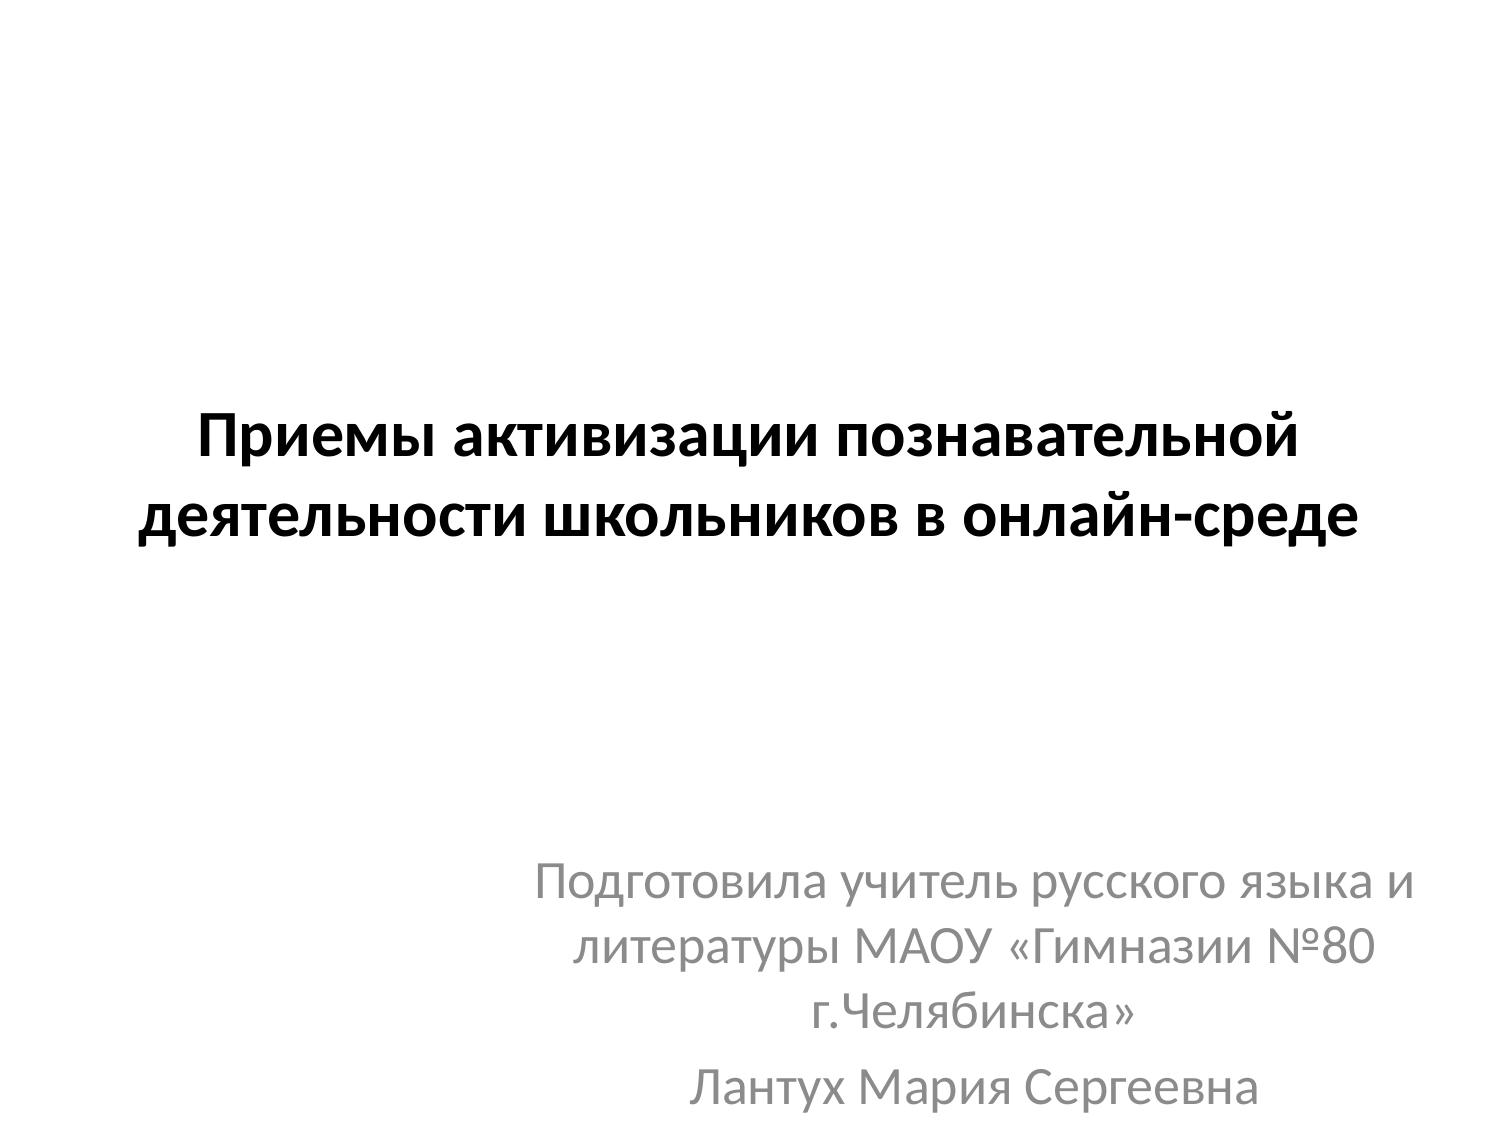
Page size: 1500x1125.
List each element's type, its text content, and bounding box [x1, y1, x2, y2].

subtitle Подготовила учитель русского языка и литературы МАОУ «Гимназии №80 г.Челябинска» Лантух Мария Сергеевна [450, 837, 1500, 1125]
title Приемы активизации познавательной деятельности школьников в онлайн-среде [112, 349, 1388, 591]
